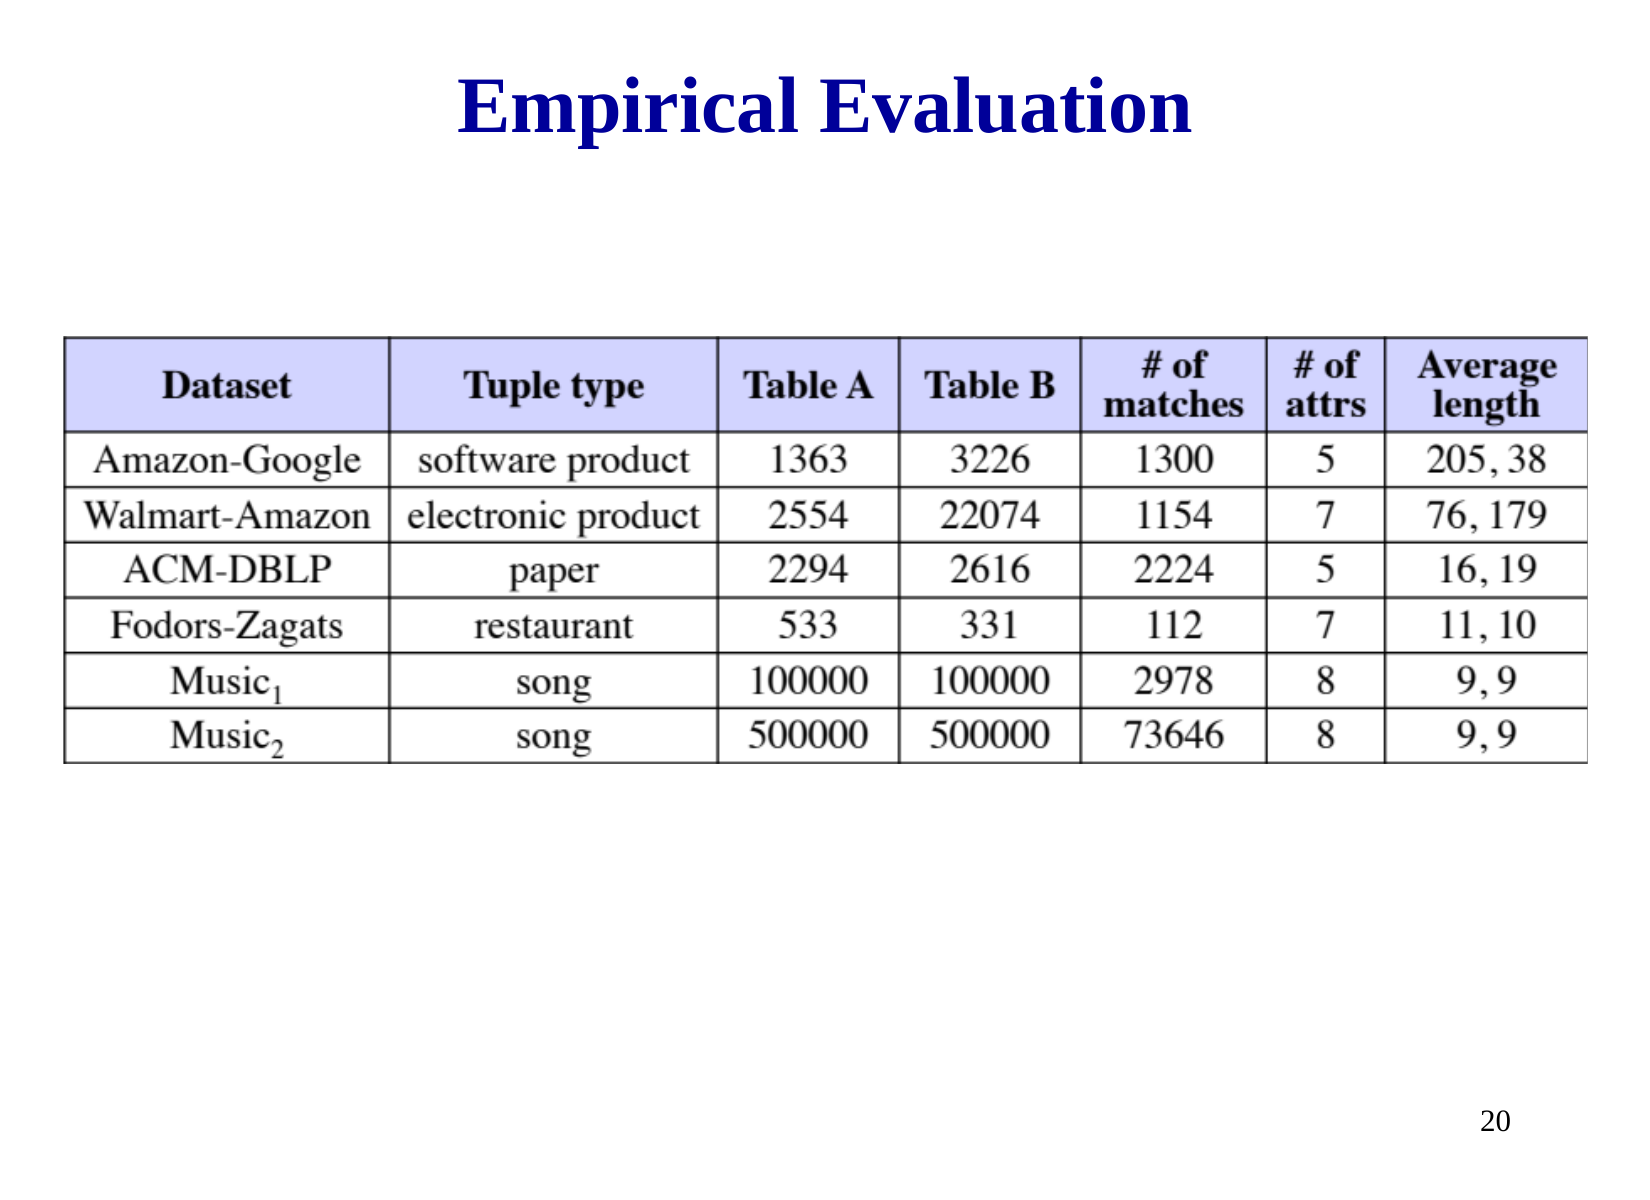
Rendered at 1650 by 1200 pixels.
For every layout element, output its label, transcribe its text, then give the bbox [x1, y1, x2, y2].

list [41, 159, 1609, 1067]
slide_number 20 [1181, 1092, 1527, 1174]
picture [62, 335, 1588, 764]
title Empirical Evaluation [123, 39, 1527, 159]
